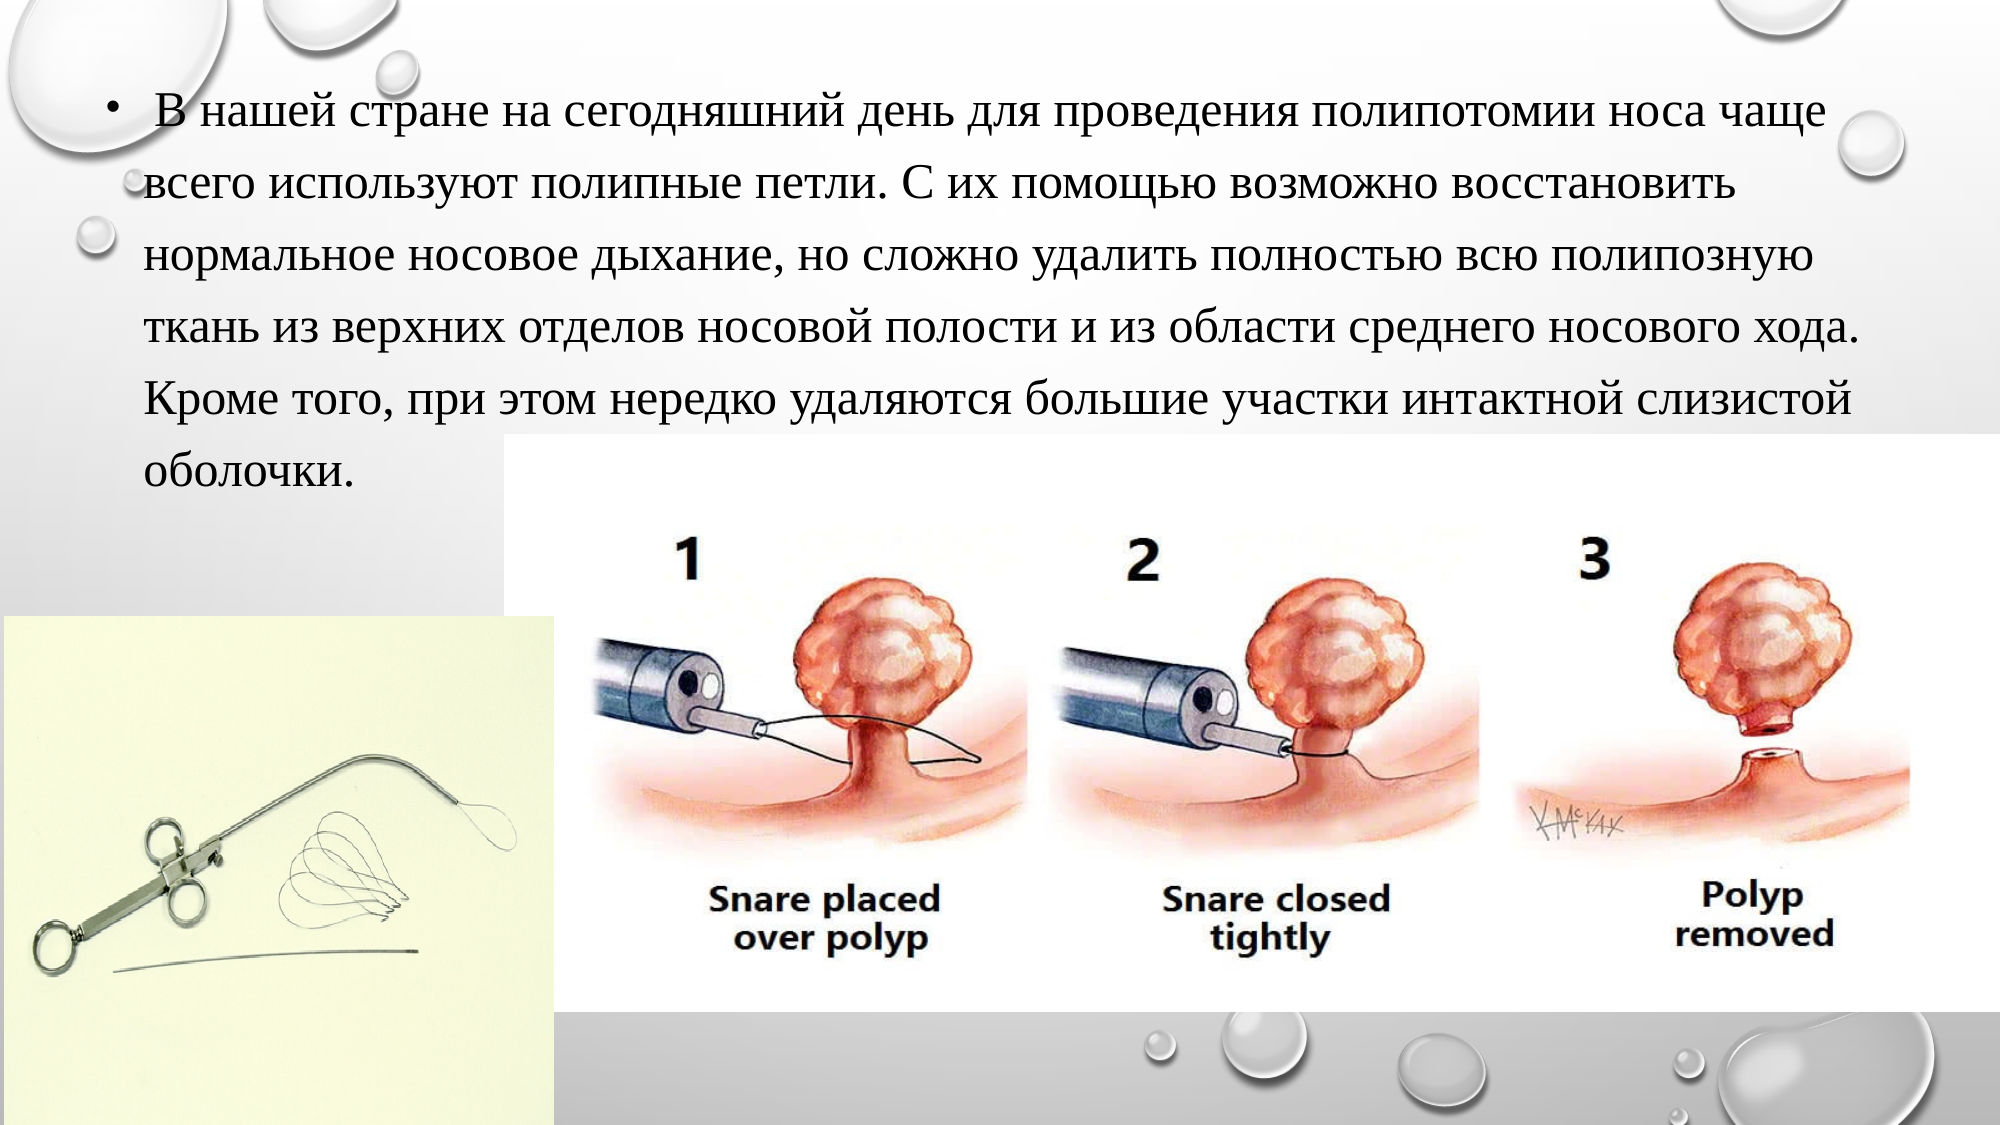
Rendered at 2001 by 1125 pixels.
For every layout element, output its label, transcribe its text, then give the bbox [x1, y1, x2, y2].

picture [0, 0, 2000, 1125]
list В нашей стране на сегодняшний день для проведения полипотомии носа чаще всего используют полипные петли. С их помощью возможно восстановить нормальное носовое дыхание, но сложно удалить полностью всю полипозную ткань из верхних отделов носовой полости и из области среднего носового хода. Кроме того, при этом нередко удаляются большие участки интактной слизистой оболочки. [90, 56, 1919, 614]
